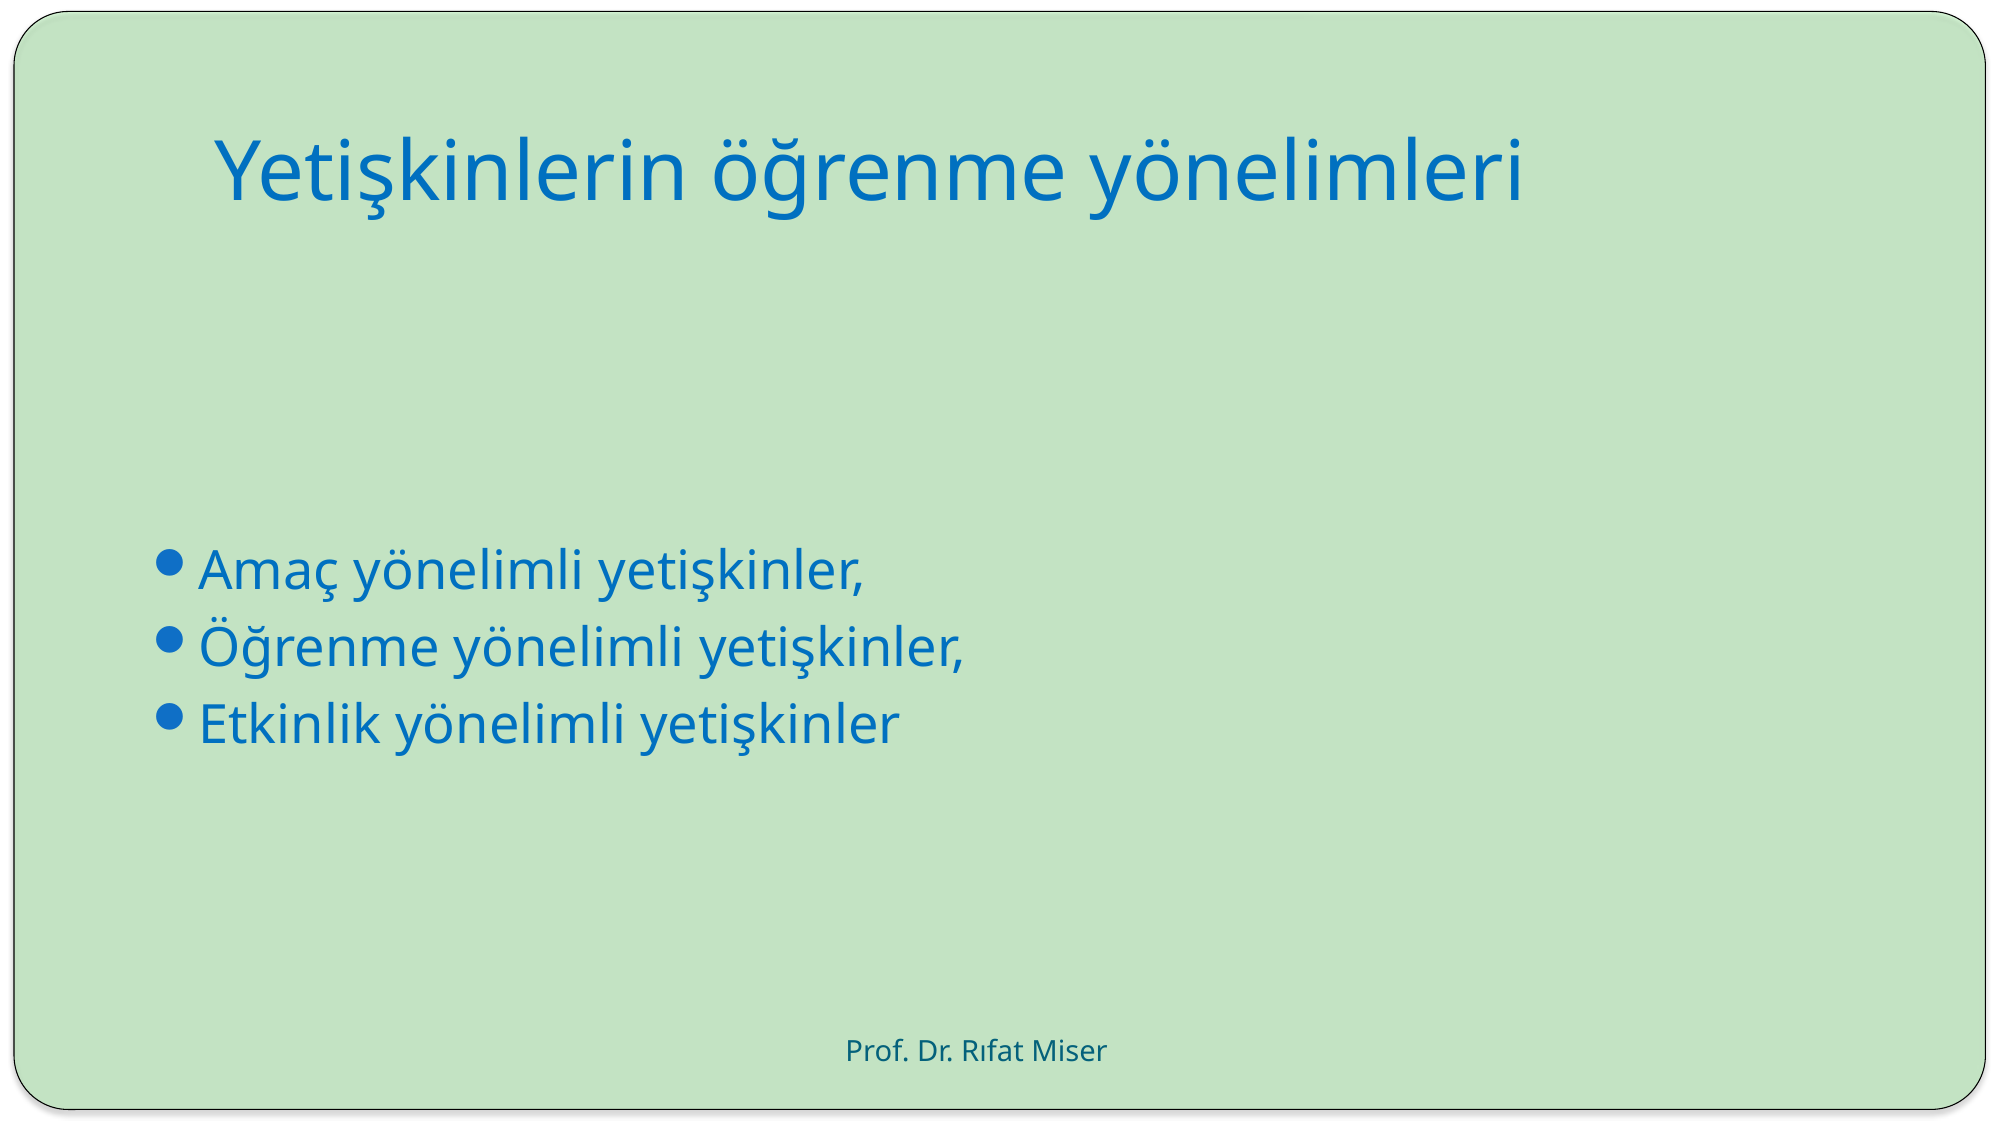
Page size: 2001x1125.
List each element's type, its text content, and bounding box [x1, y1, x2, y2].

list Amaç yönelimli yetişkinler, Öğrenme yönelimli yetişkinler, Etkinlik yönelimli yetişkinler [137, 528, 1863, 1014]
title Yetişkinlerin öğrenme yönelimleri [200, 45, 1900, 233]
footer Prof. Dr. Rıfat Miser [200, 1012, 1754, 1088]
